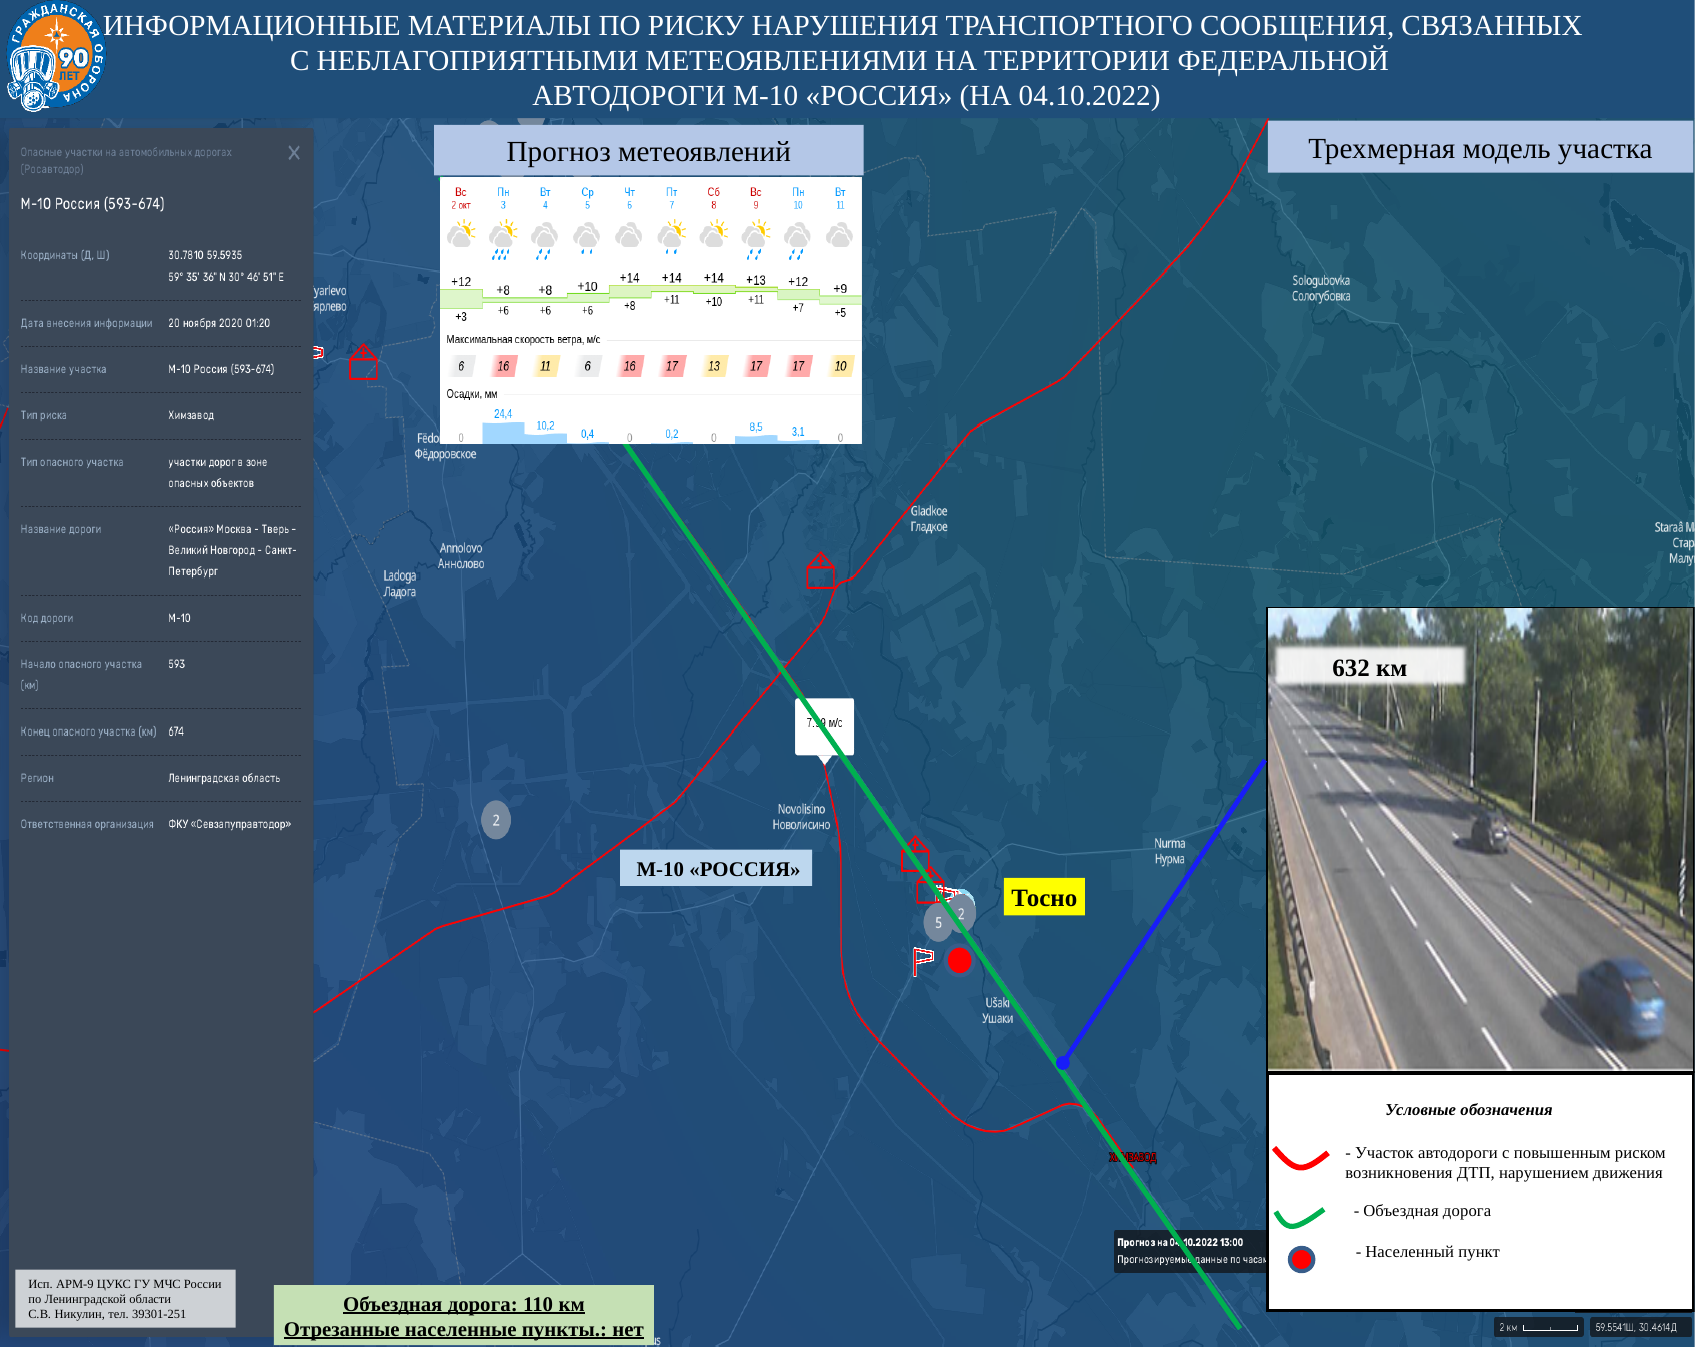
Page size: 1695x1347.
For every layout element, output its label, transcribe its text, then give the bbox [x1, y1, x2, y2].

picture [5, 0, 108, 112]
picture [0, 117, 1695, 1347]
text_box ИНФОРМАЦИОННЫЕ МАТЕРИАЛЫ ПО РИСКУ НАРУШЕНИЯ ТРАНСПОРТНОГО СООБЩЕНИЯ, СВЯЗАННЫХ С НЕБЛАГОПРИЯТНЫМИ МЕТЕОЯВЛЕНИЯМИ НА ТЕРРИТОРИИ ФЕДЕРАЛЬНОЙ АВТОДОРОГИ М-10 «РОССИЯ» (НА 04.10.2022) [109, 0, 1695, 117]
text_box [1267, 1072, 1695, 1311]
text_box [1269, 641, 1470, 690]
